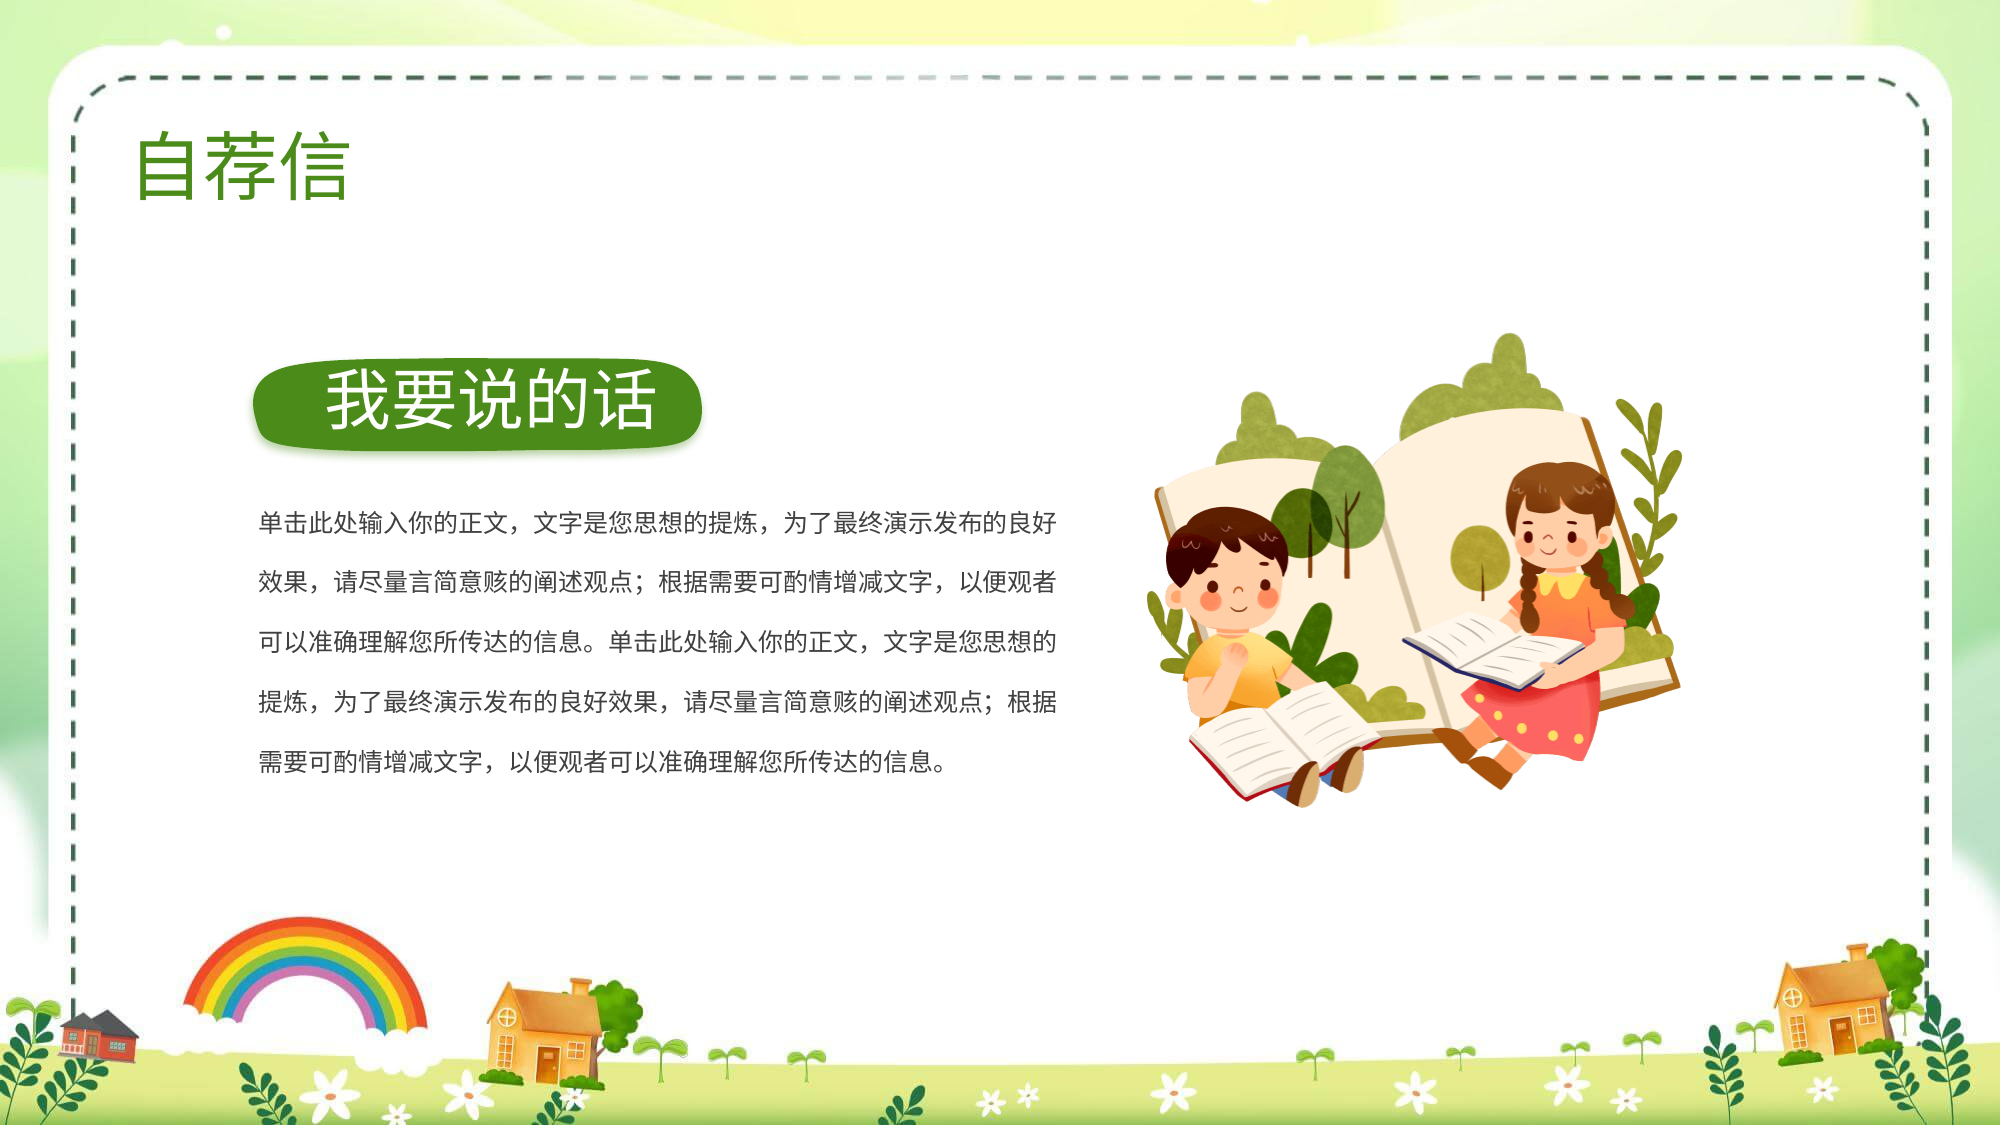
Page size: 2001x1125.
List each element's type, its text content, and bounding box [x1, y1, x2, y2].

text_box 自荐信 [113, 111, 368, 217]
text_box [252, 361, 672, 453]
text_box 单击此处输入你的正文，文字是您思想的提炼，为了最终演示发布的良好效果，请尽量言简意赅的阐述观点；根据需要可酌情增减文字，以便观者可以准确理解您所传达的信息。单击此处输入你的正文，文字是您思想的提炼，为了最终演示发布的良好效果，请尽量言简意赅的阐述观点；根据需要可酌情增减文字，以便观者可以准确理解您所传达的信息。 [243, 469, 1079, 784]
picture [0, 0, 2000, 1125]
text_box 我要说的话 [309, 350, 781, 446]
